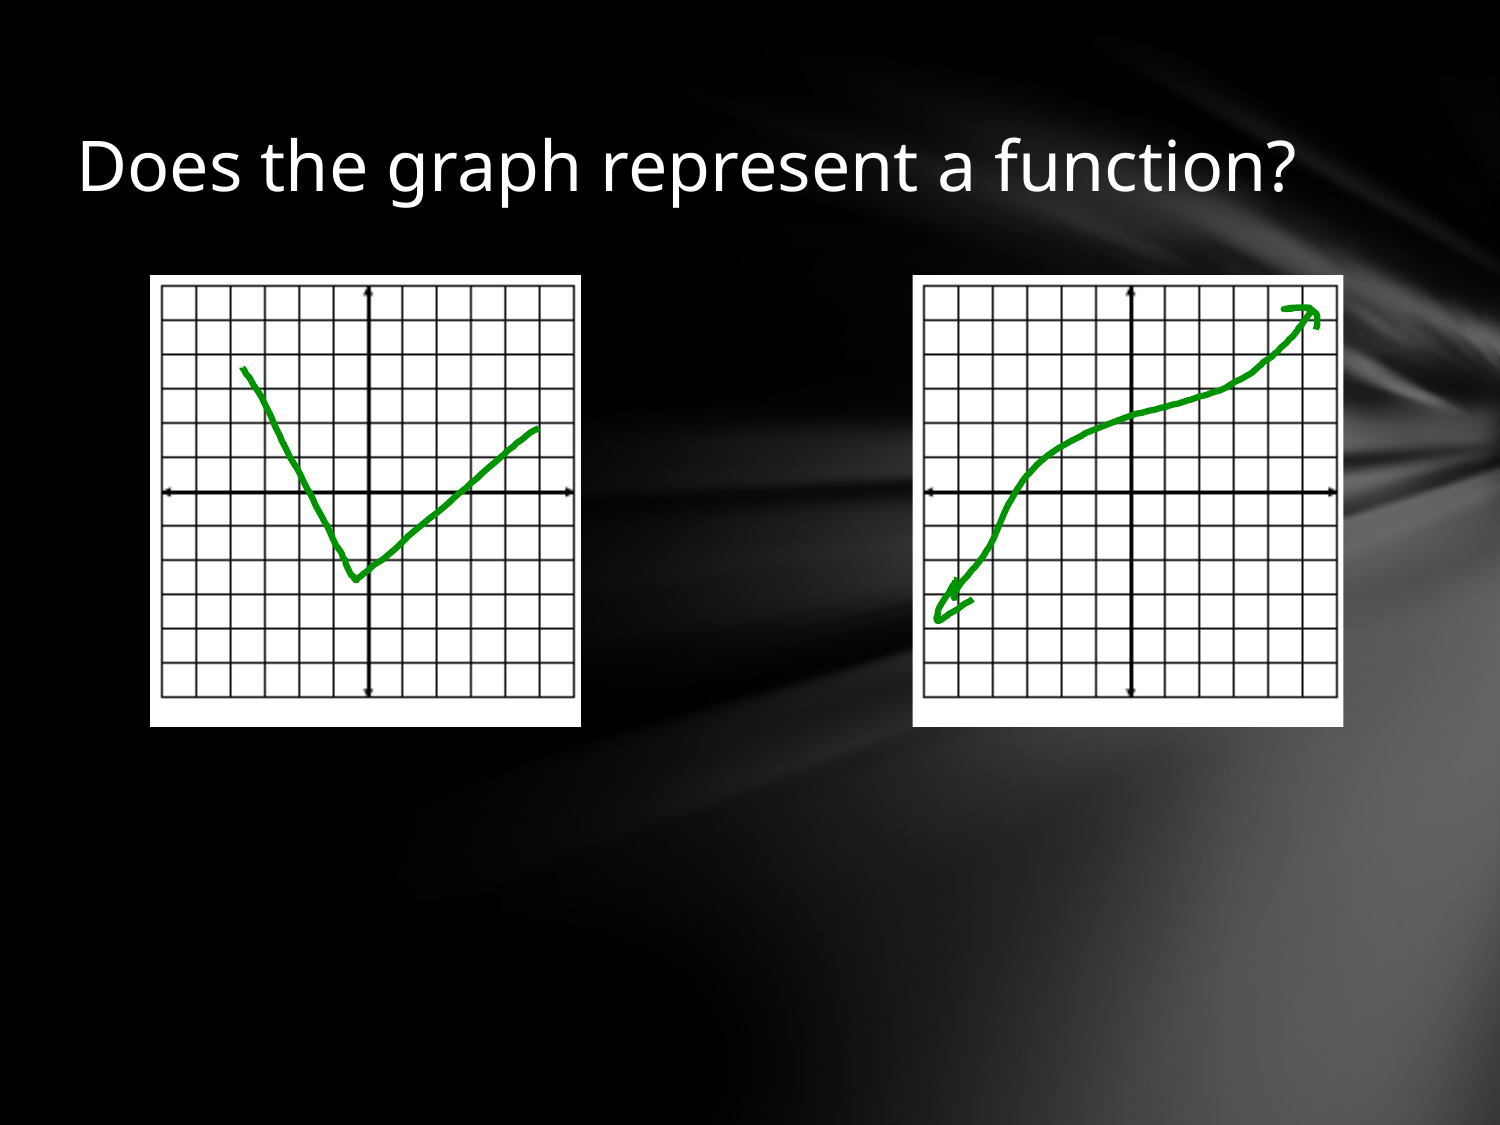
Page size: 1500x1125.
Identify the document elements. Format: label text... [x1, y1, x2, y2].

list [912, 274, 1344, 728]
title Does the graph represent a function? [57, 37, 1318, 213]
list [149, 274, 582, 728]
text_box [242, 307, 1318, 622]
